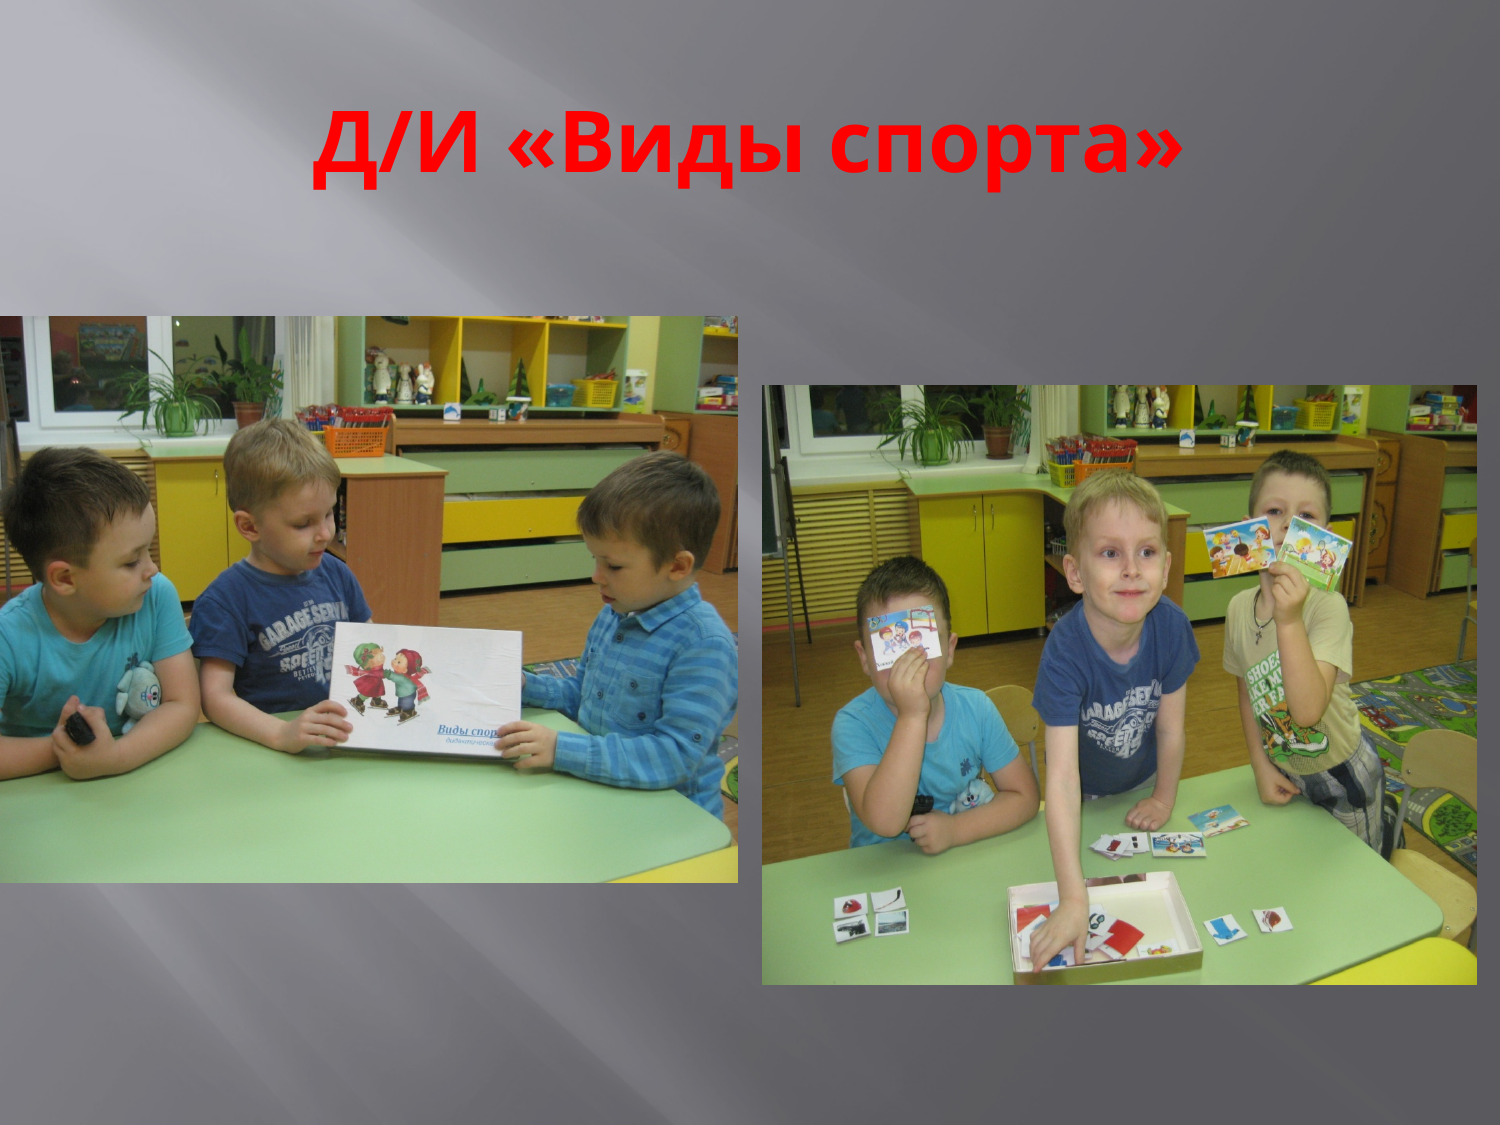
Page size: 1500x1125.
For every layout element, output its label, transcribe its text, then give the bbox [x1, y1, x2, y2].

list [762, 385, 1477, 985]
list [0, 316, 738, 883]
title Д/И «Виды спорта» [75, 45, 1425, 233]
